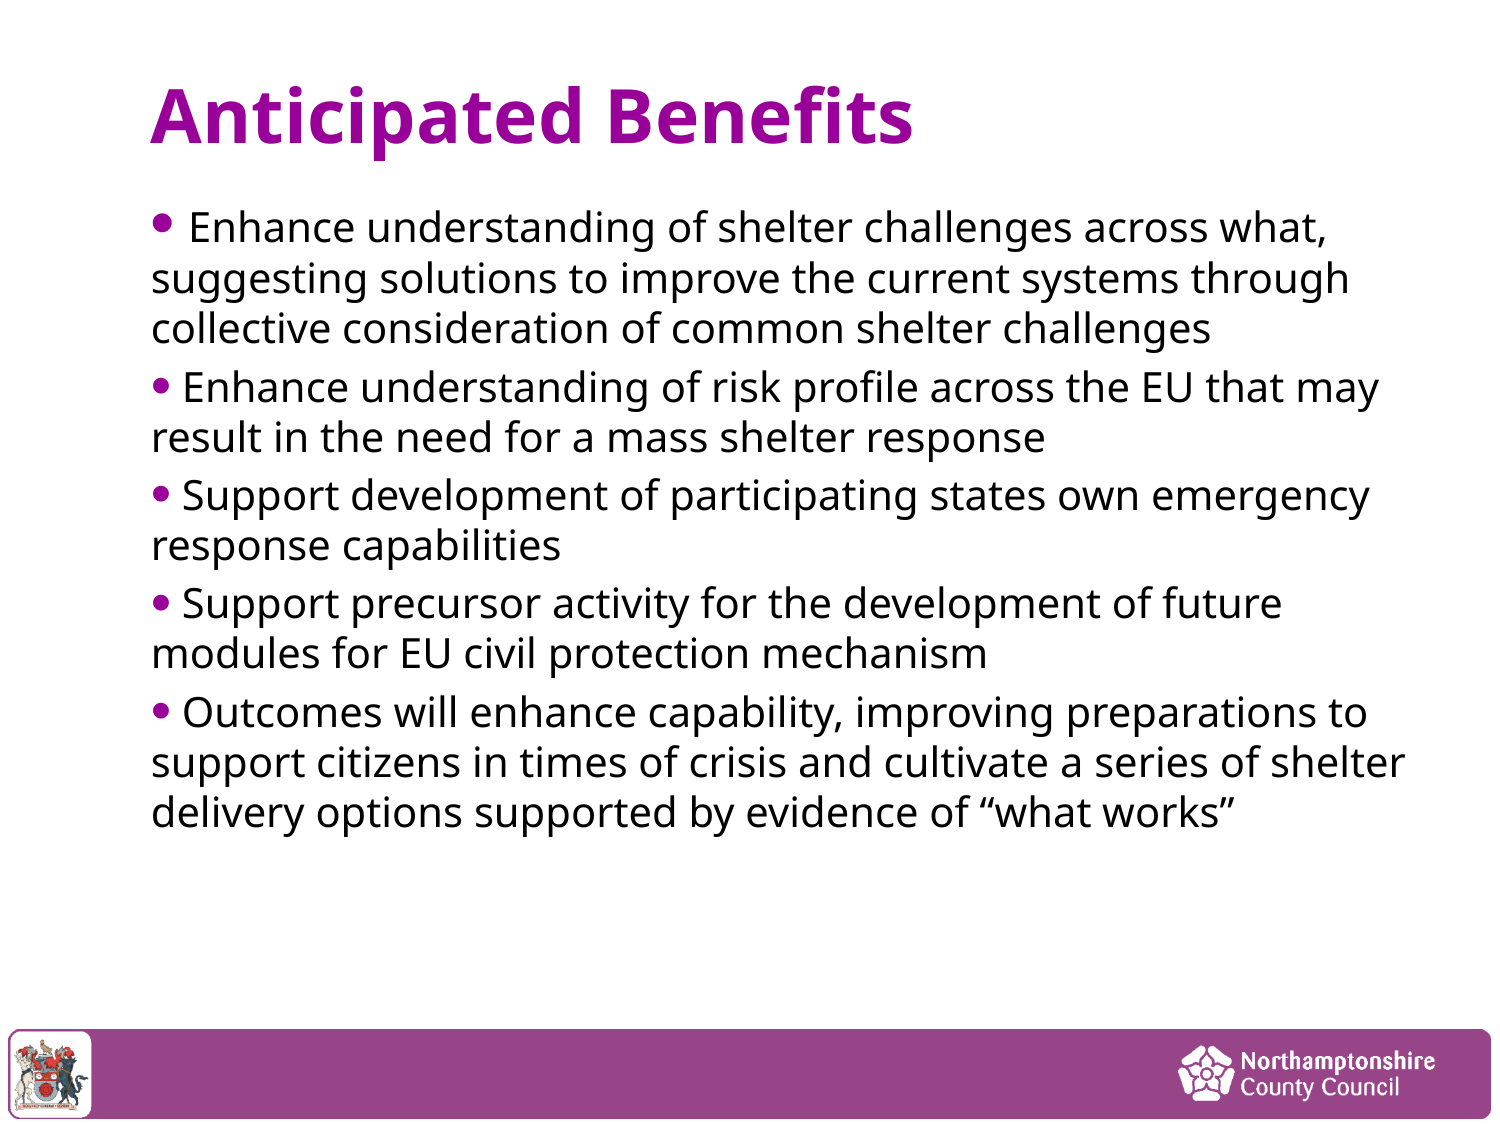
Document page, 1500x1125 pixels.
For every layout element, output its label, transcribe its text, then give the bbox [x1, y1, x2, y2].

picture [8, 1029, 1491, 1119]
subtitle Enhance understanding of shelter challenges across what, suggesting solutions to improve the current systems through collective consideration of common shelter challenges Enhance understanding of risk profile across the EU that may result in the need for a mass shelter response Support development of participating states own emergency response capabilities Support precursor activity for the development of future modules for EU civil protection mechanism Outcomes will enhance capability, improving preparations to support citizens in times of crisis and cultivate a series of shelter delivery options supported by evidence of “what works” [135, 184, 1436, 965]
title Anticipated Benefits [135, 18, 1436, 184]
